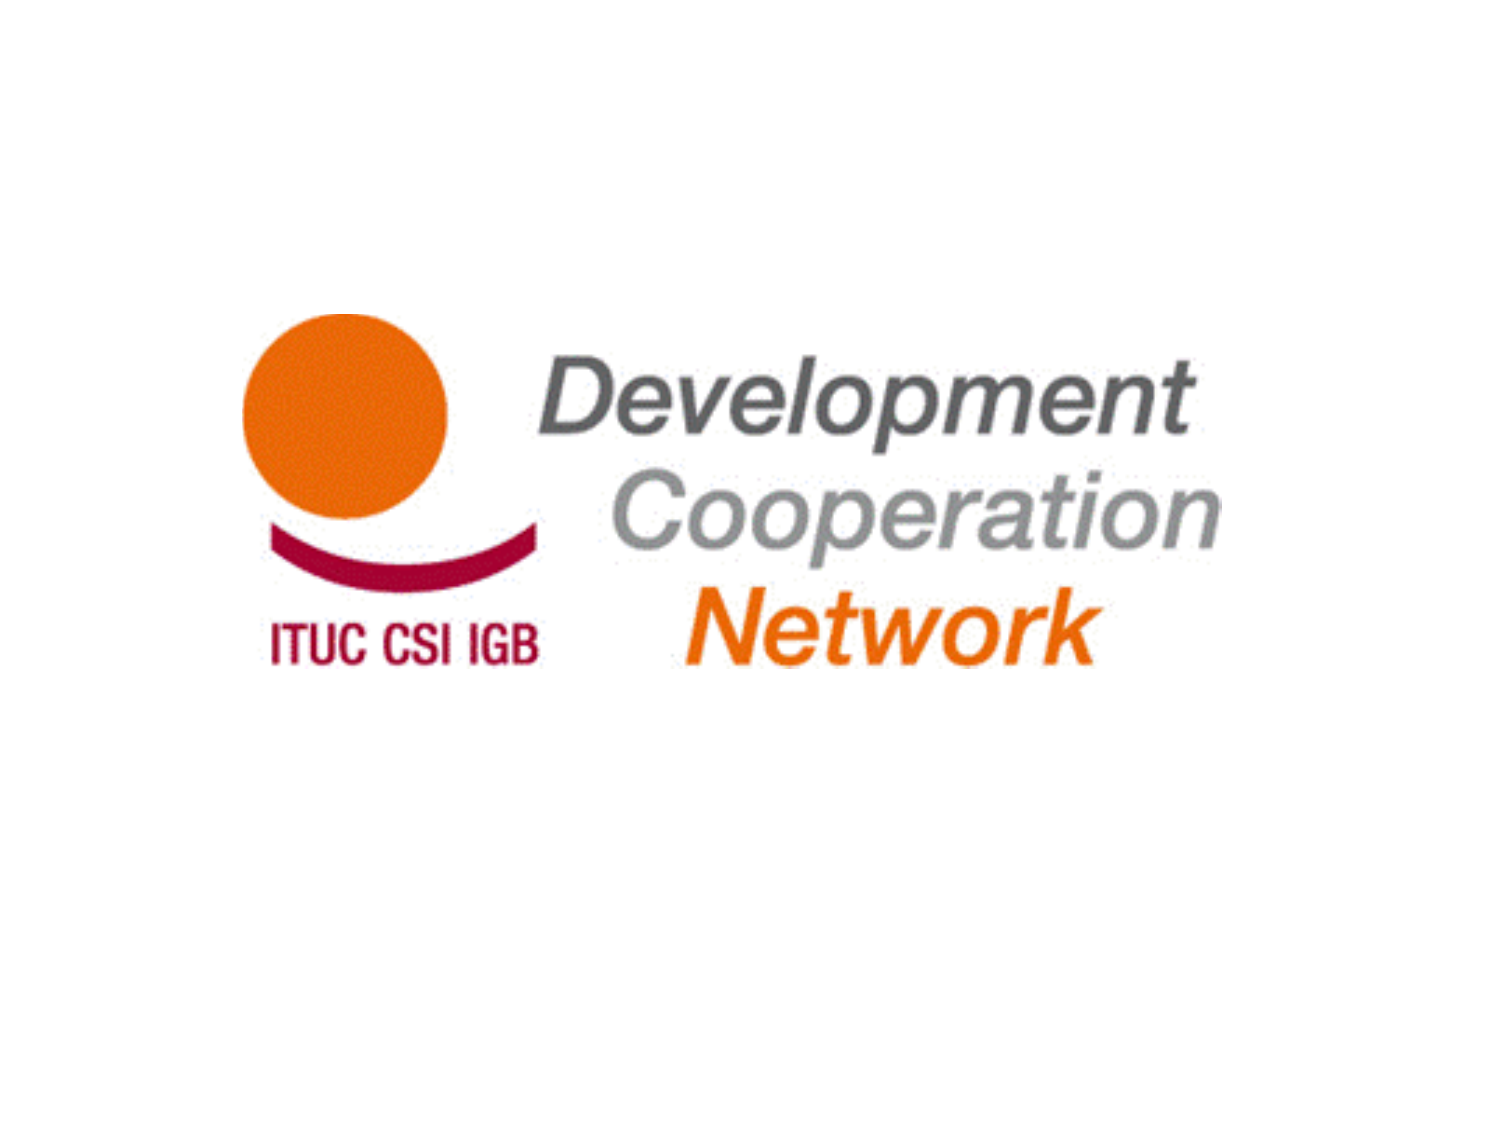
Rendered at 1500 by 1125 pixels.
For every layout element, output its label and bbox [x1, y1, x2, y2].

picture [241, 314, 1222, 670]
